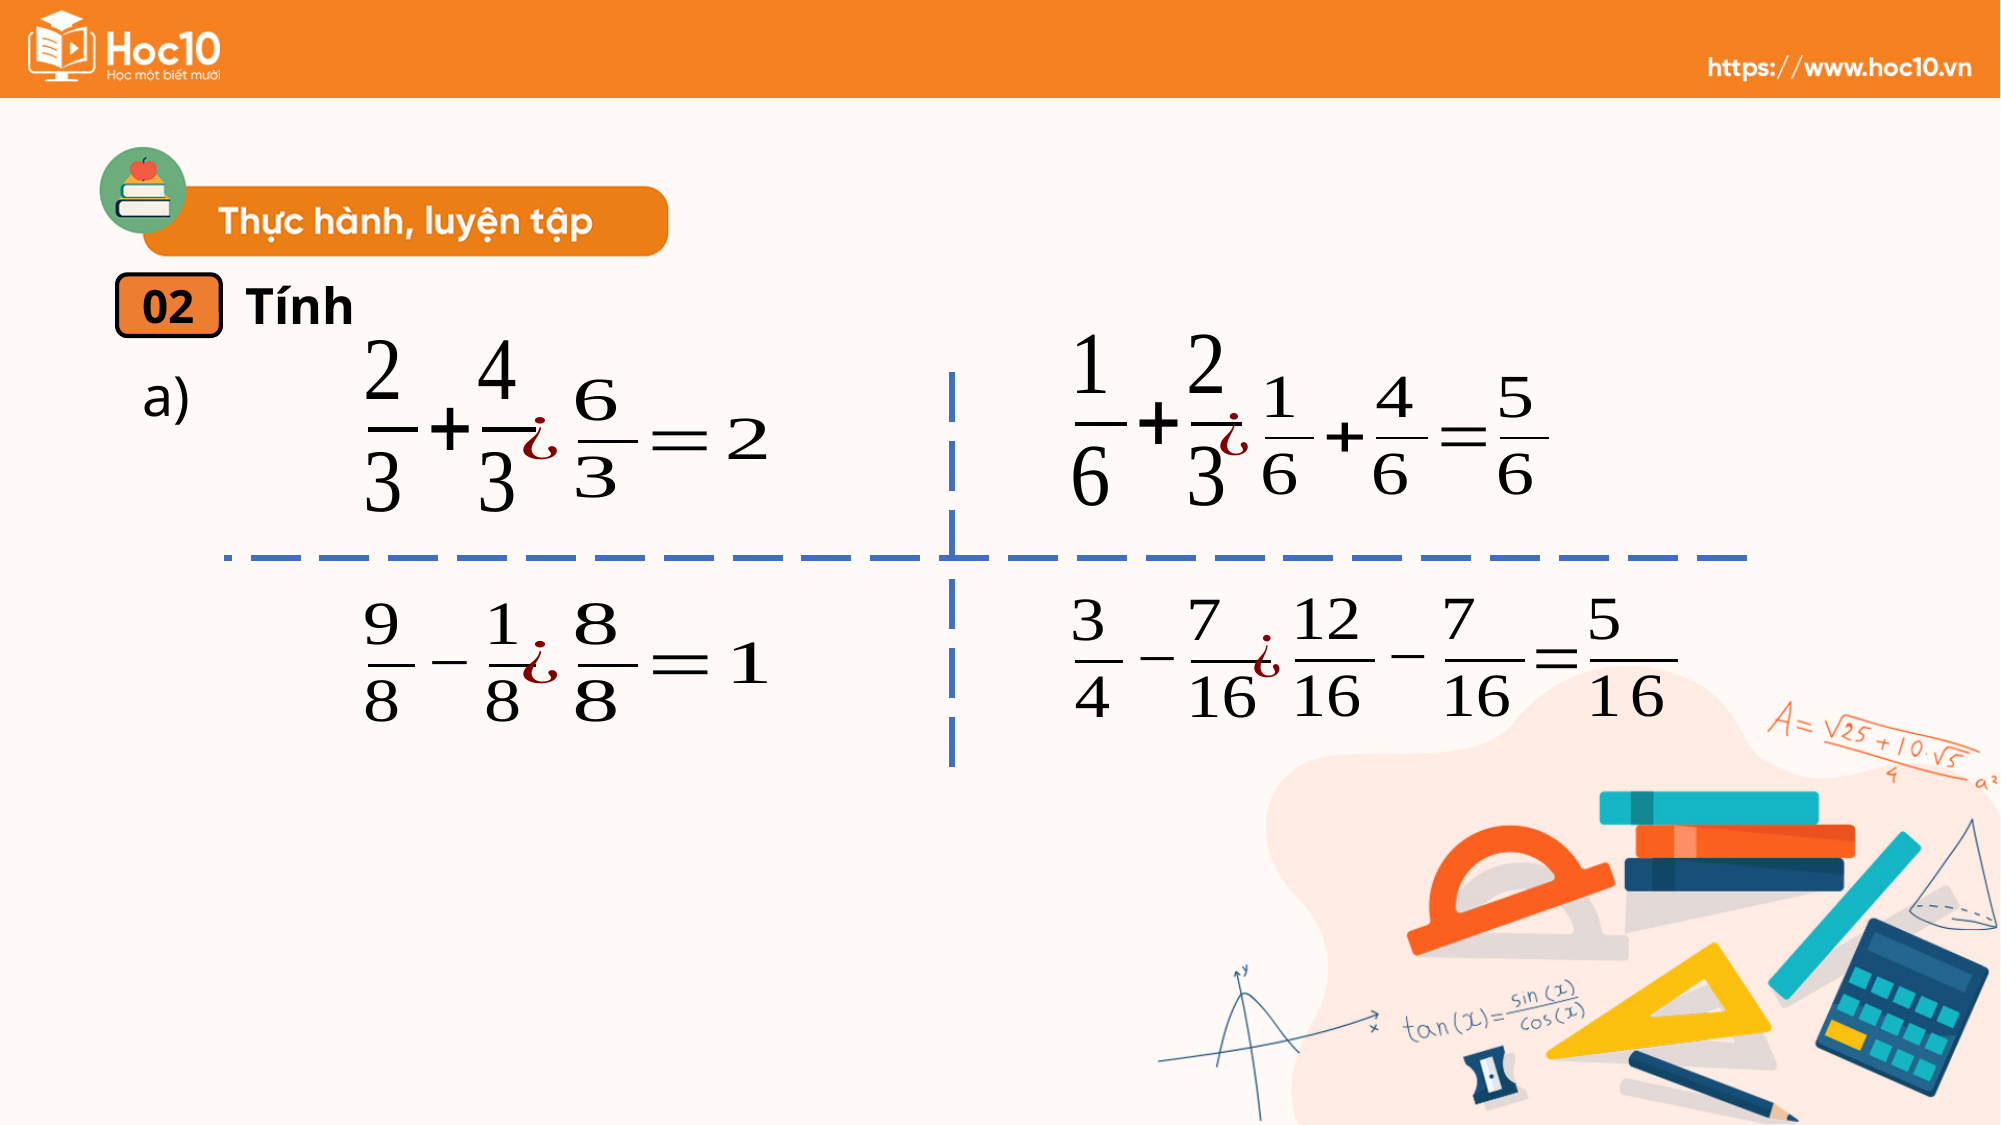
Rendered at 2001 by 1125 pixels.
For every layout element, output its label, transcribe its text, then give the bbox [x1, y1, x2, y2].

text_box Tính [230, 267, 1589, 343]
picture [0, 0, 2001, 1125]
text_box a) [127, 353, 206, 435]
text_box 02 [115, 272, 223, 339]
